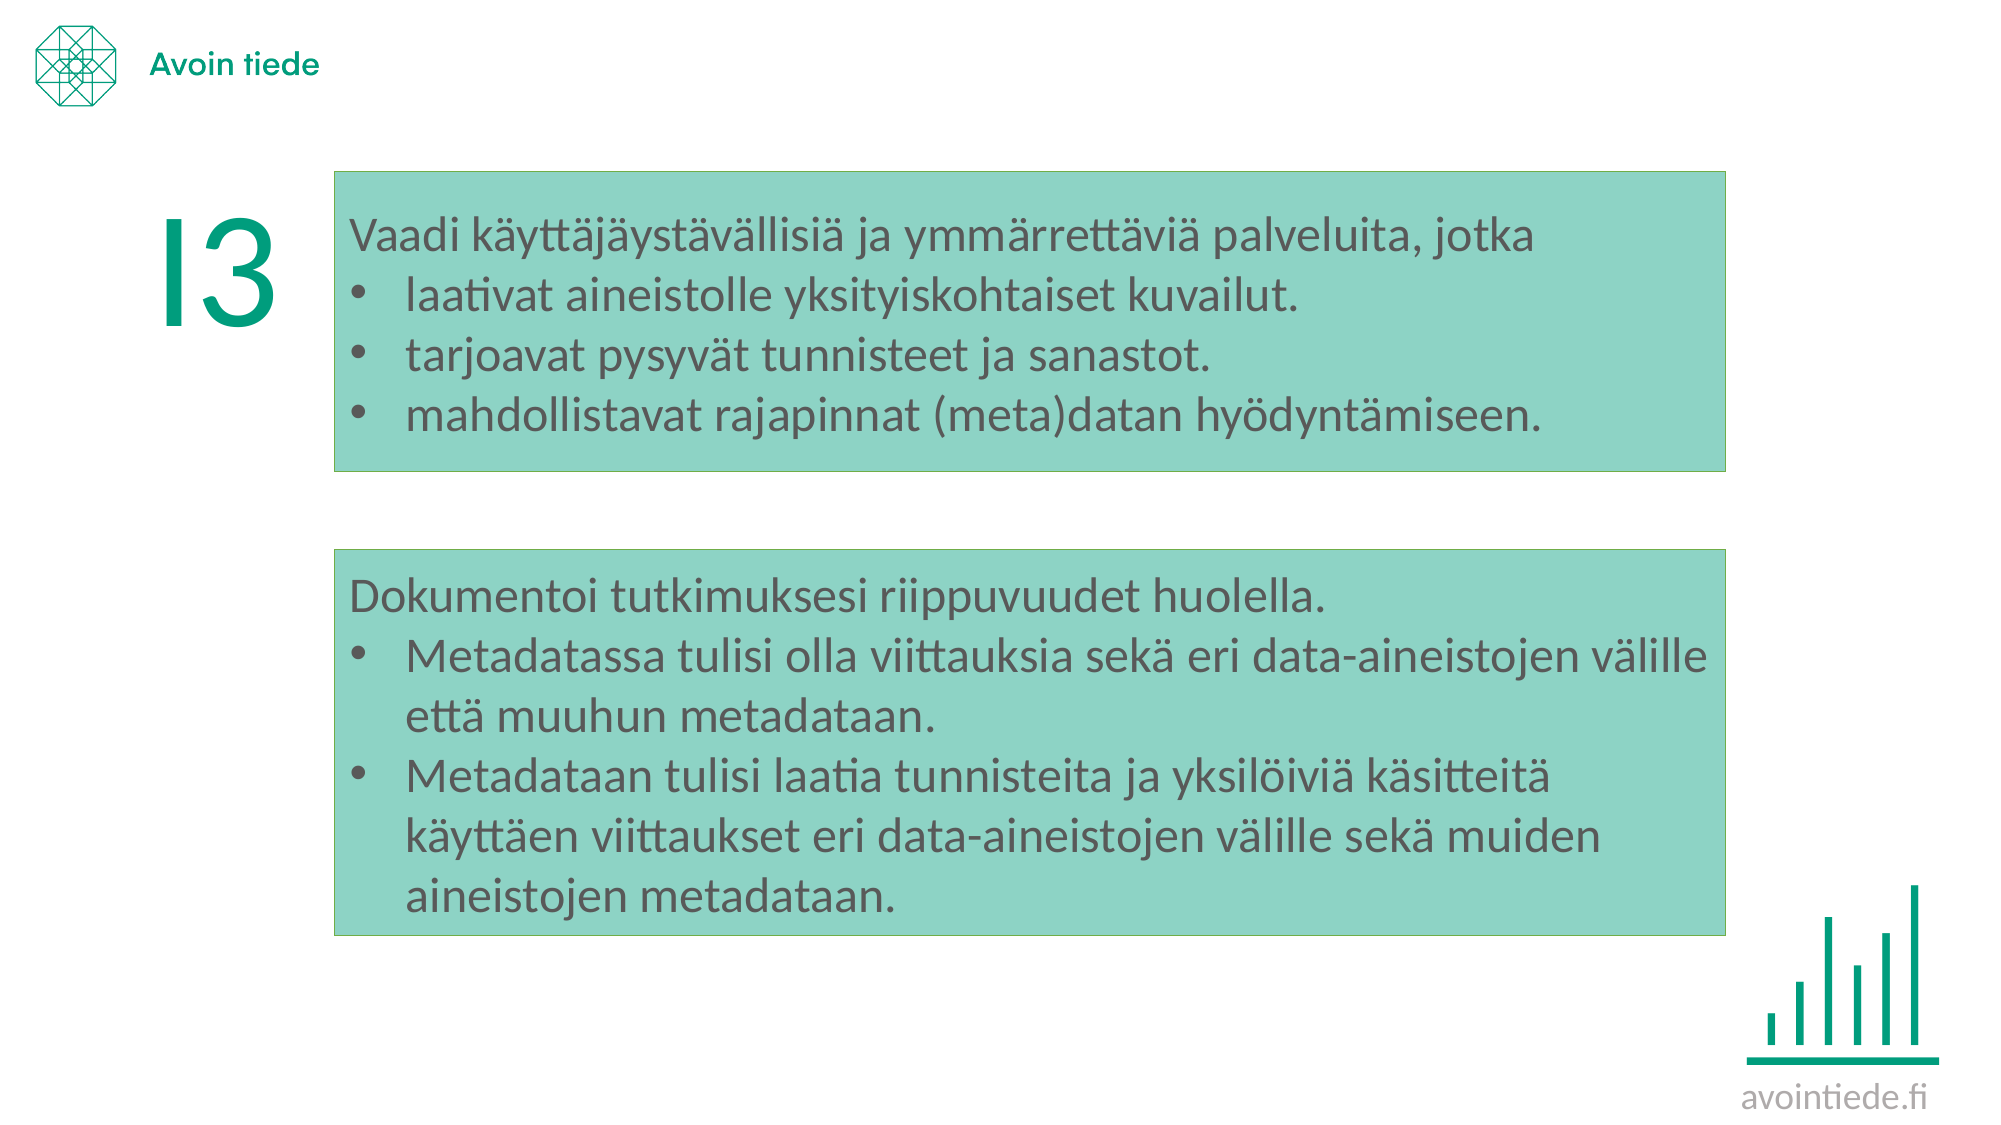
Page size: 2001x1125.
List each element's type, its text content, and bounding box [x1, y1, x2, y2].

picture [1601, 742, 2000, 1125]
text_box Vaadi käyttäjäystävällisiä ja ymmärrettäviä palveluita, jotka laativat aineistolle yksityiskohtaiset kuvailut. tarjoavat pysyvät tunnisteet ja sanastot. mahdollistavat rajapinnat (meta)datan hyödyntämiseen. [334, 171, 1726, 472]
text_box Dokumentoi tutkimuksesi riippuvuudet huolella. Metadatassa tulisi olla viittauksia sekä eri data-aineistojen välille että muuhun metadataan. Metadataan tulisi laatia tunnisteita ja yksilöiviä käsitteitä käyttäen viittaukset eri data-aineistojen välille sekä muiden aineistojen metadataan. [334, 549, 1726, 936]
picture [0, 0, 475, 184]
text_box I3 [133, 184, 301, 368]
